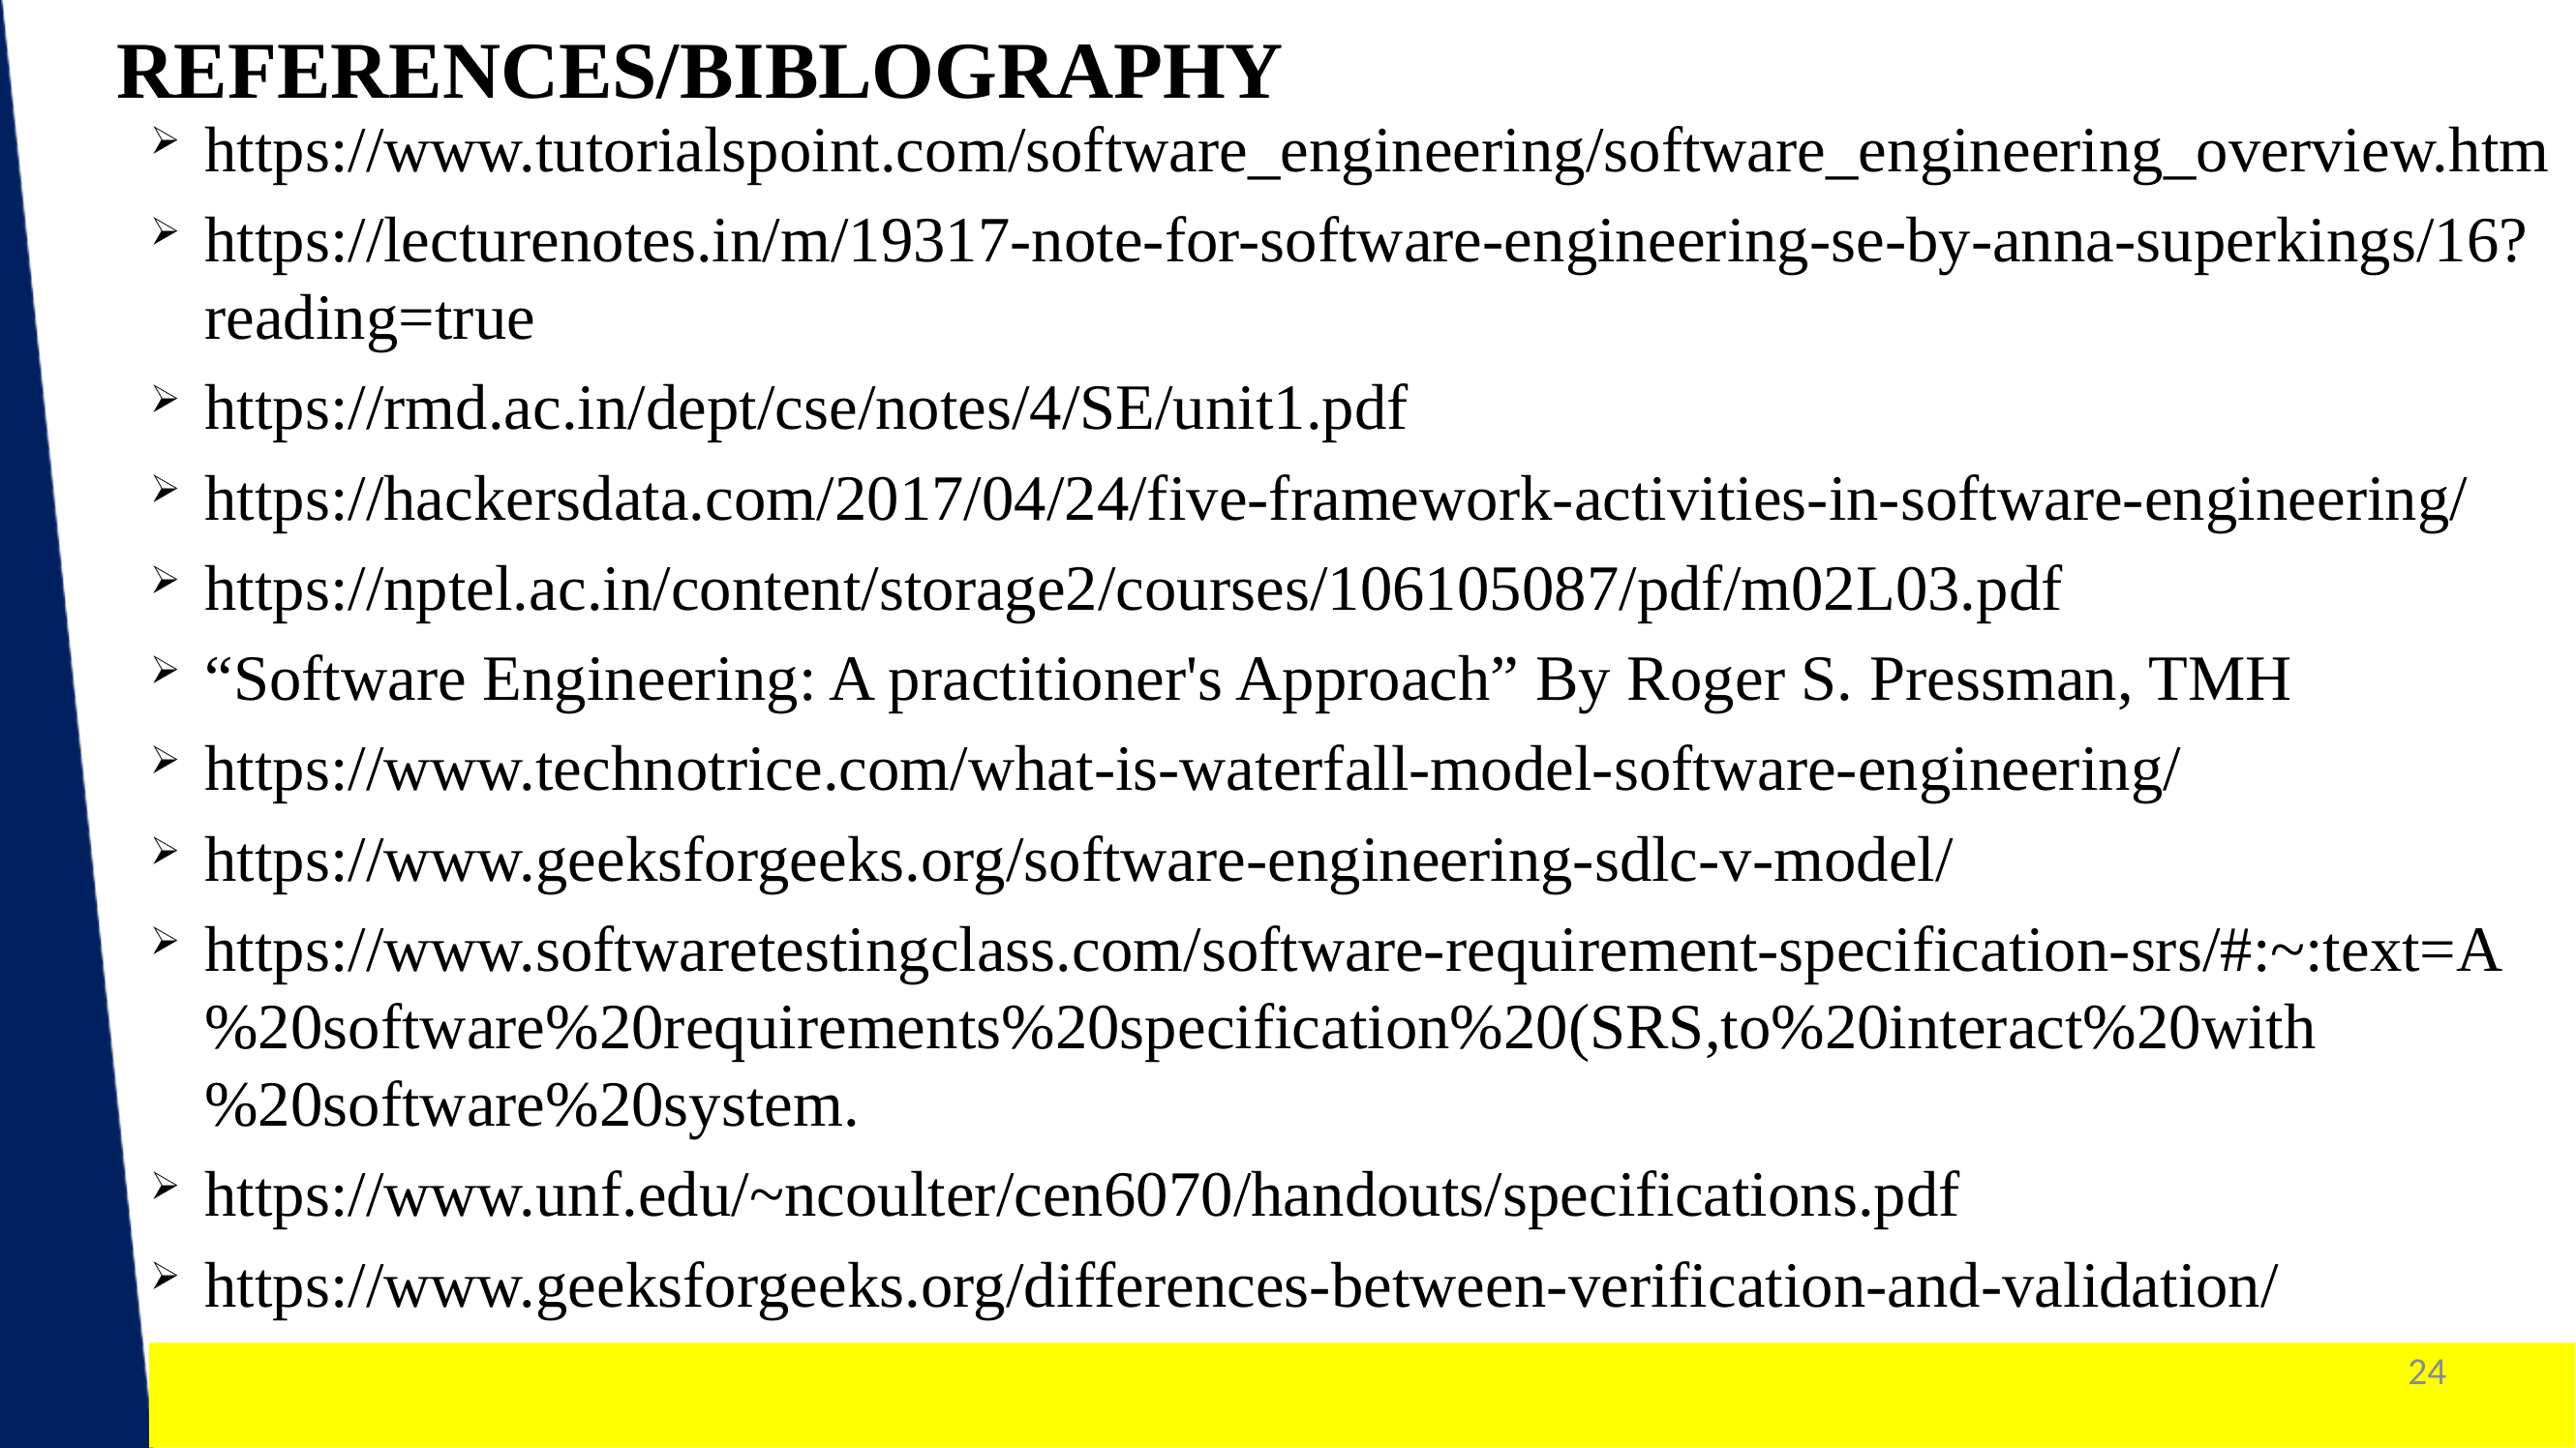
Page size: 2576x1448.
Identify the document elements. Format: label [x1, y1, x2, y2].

text_box [0, 0, 2576, 1448]
